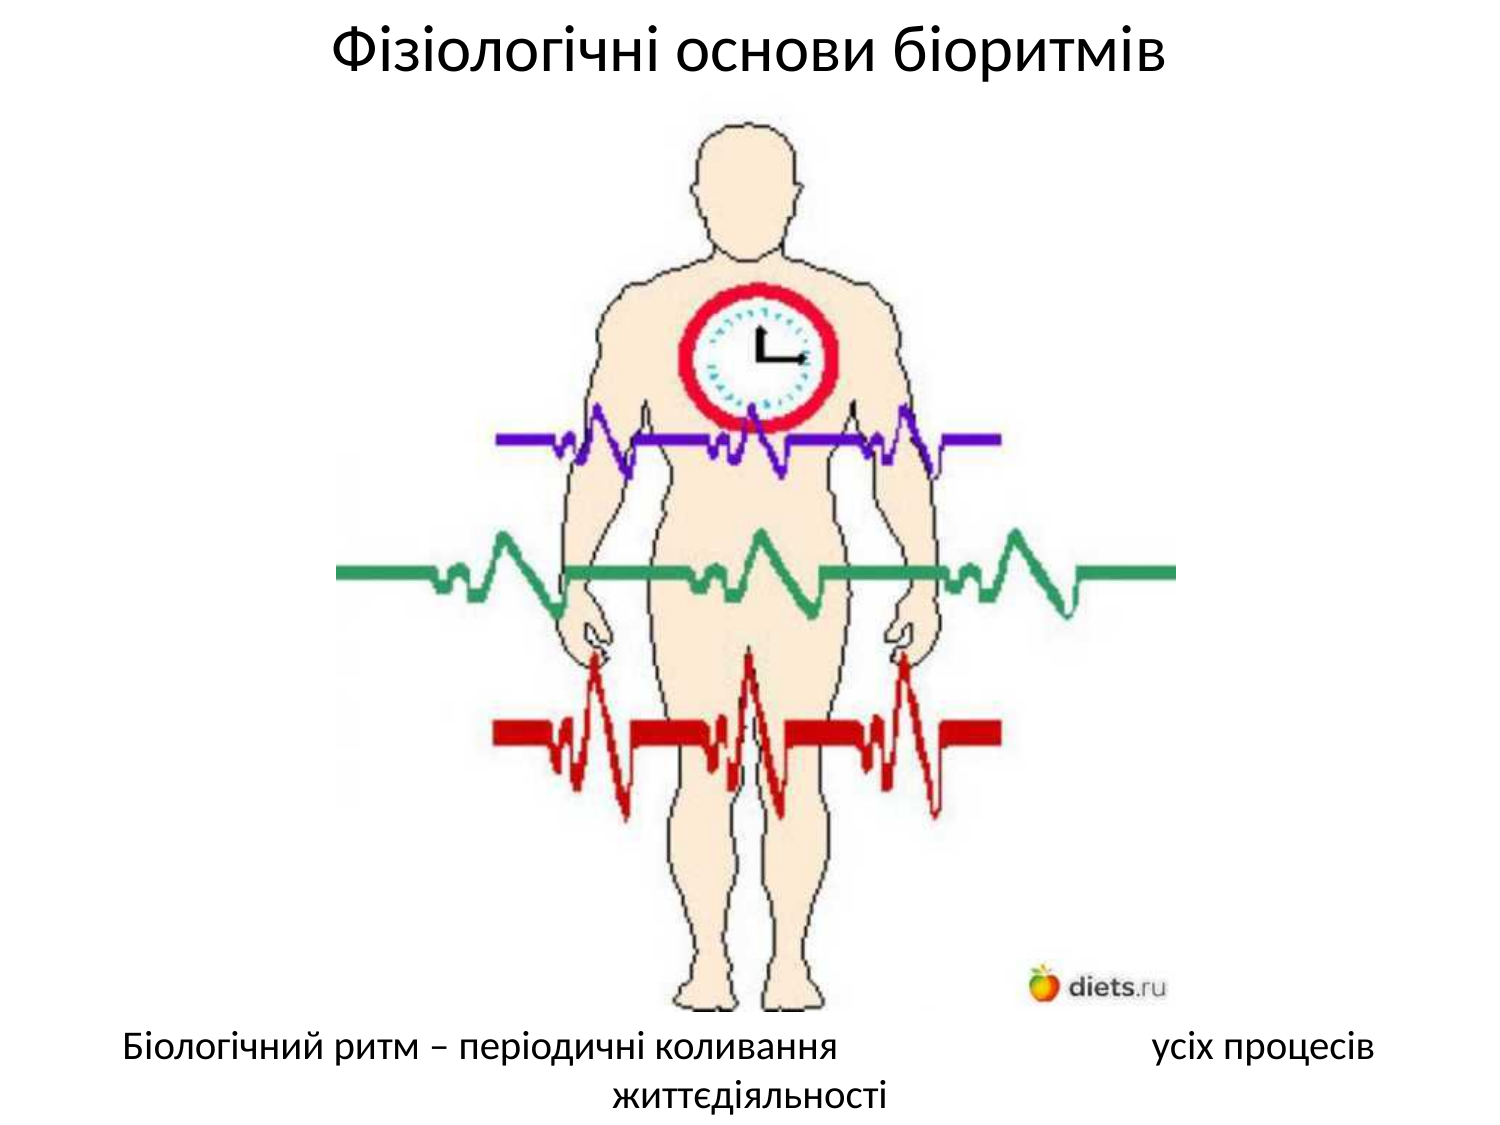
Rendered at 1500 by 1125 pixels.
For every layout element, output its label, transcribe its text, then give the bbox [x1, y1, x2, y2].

list Біологічний ритм – періодичні коливання усіх процесів життєдіяльності [75, 1011, 1425, 1125]
picture [336, 90, 1176, 1012]
title Фізіологічні основи біоритмів [75, 0, 1425, 90]
